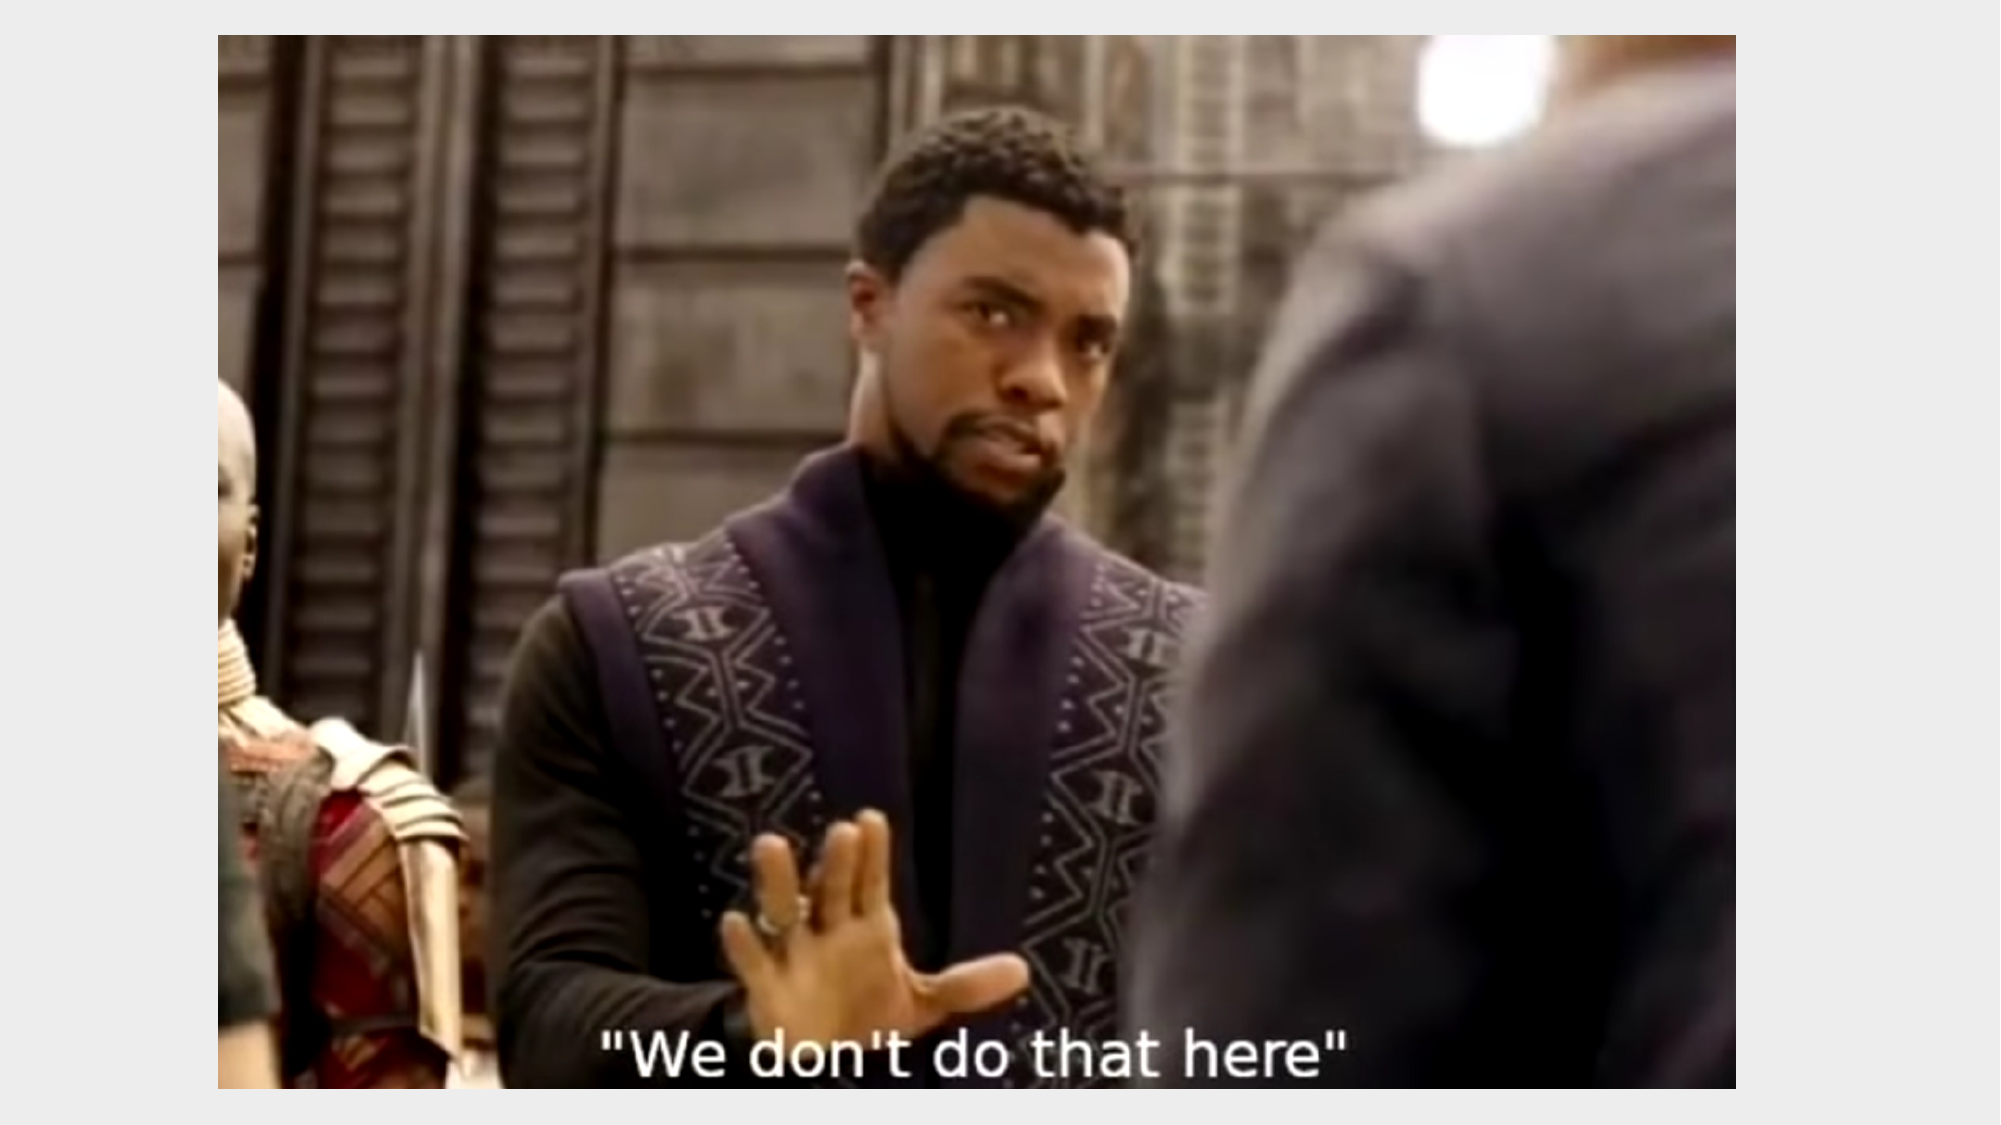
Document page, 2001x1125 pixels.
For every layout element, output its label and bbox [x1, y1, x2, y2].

picture [218, 35, 1736, 1090]
